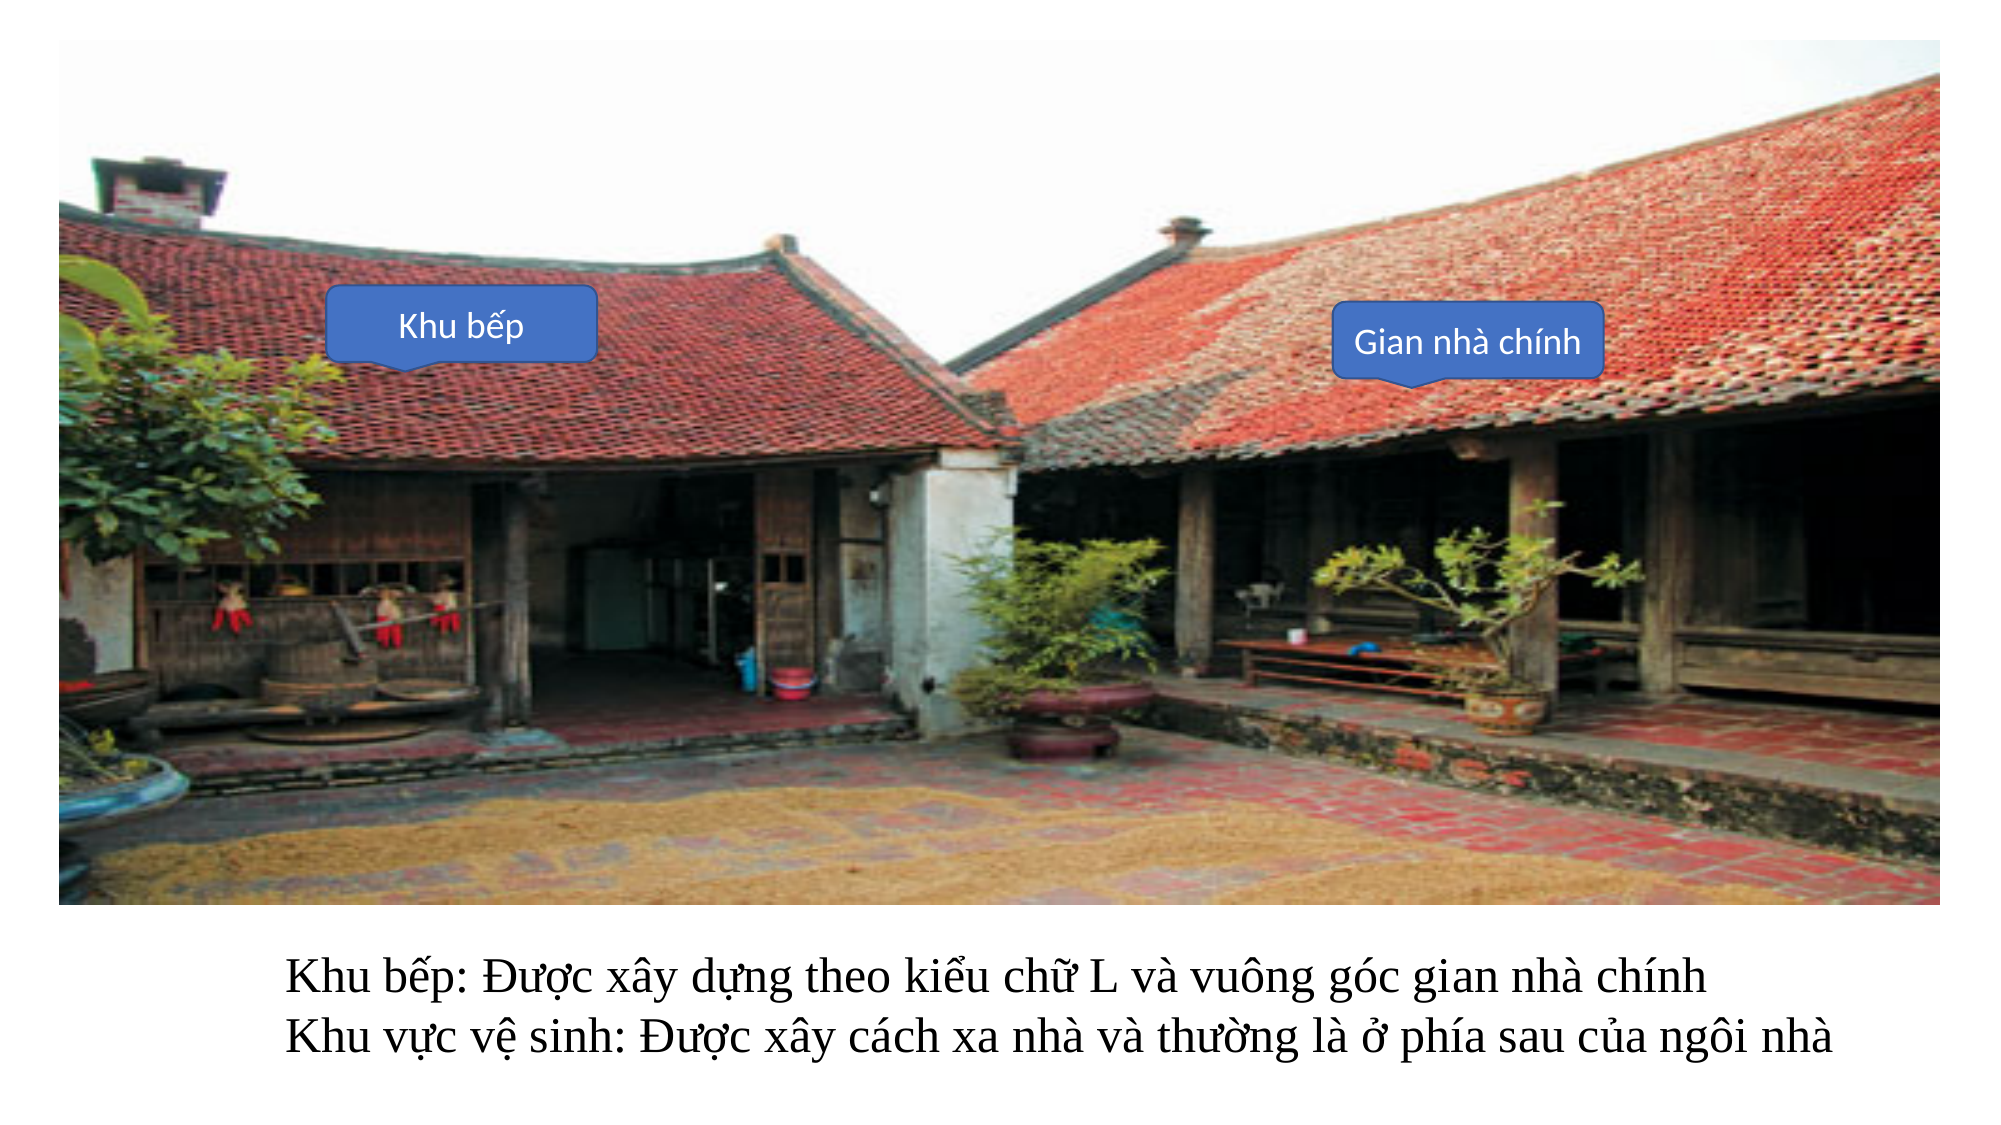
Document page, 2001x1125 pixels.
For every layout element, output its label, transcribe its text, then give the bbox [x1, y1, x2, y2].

picture [59, 40, 1940, 905]
text_box Khu bếp: Được xây dựng theo kiểu chữ L và vuông góc gian nhà chính Khu vực vệ sinh: Được xây cách xa nhà và thường là ở phía sau của ngôi nhà [270, 934, 1849, 1070]
